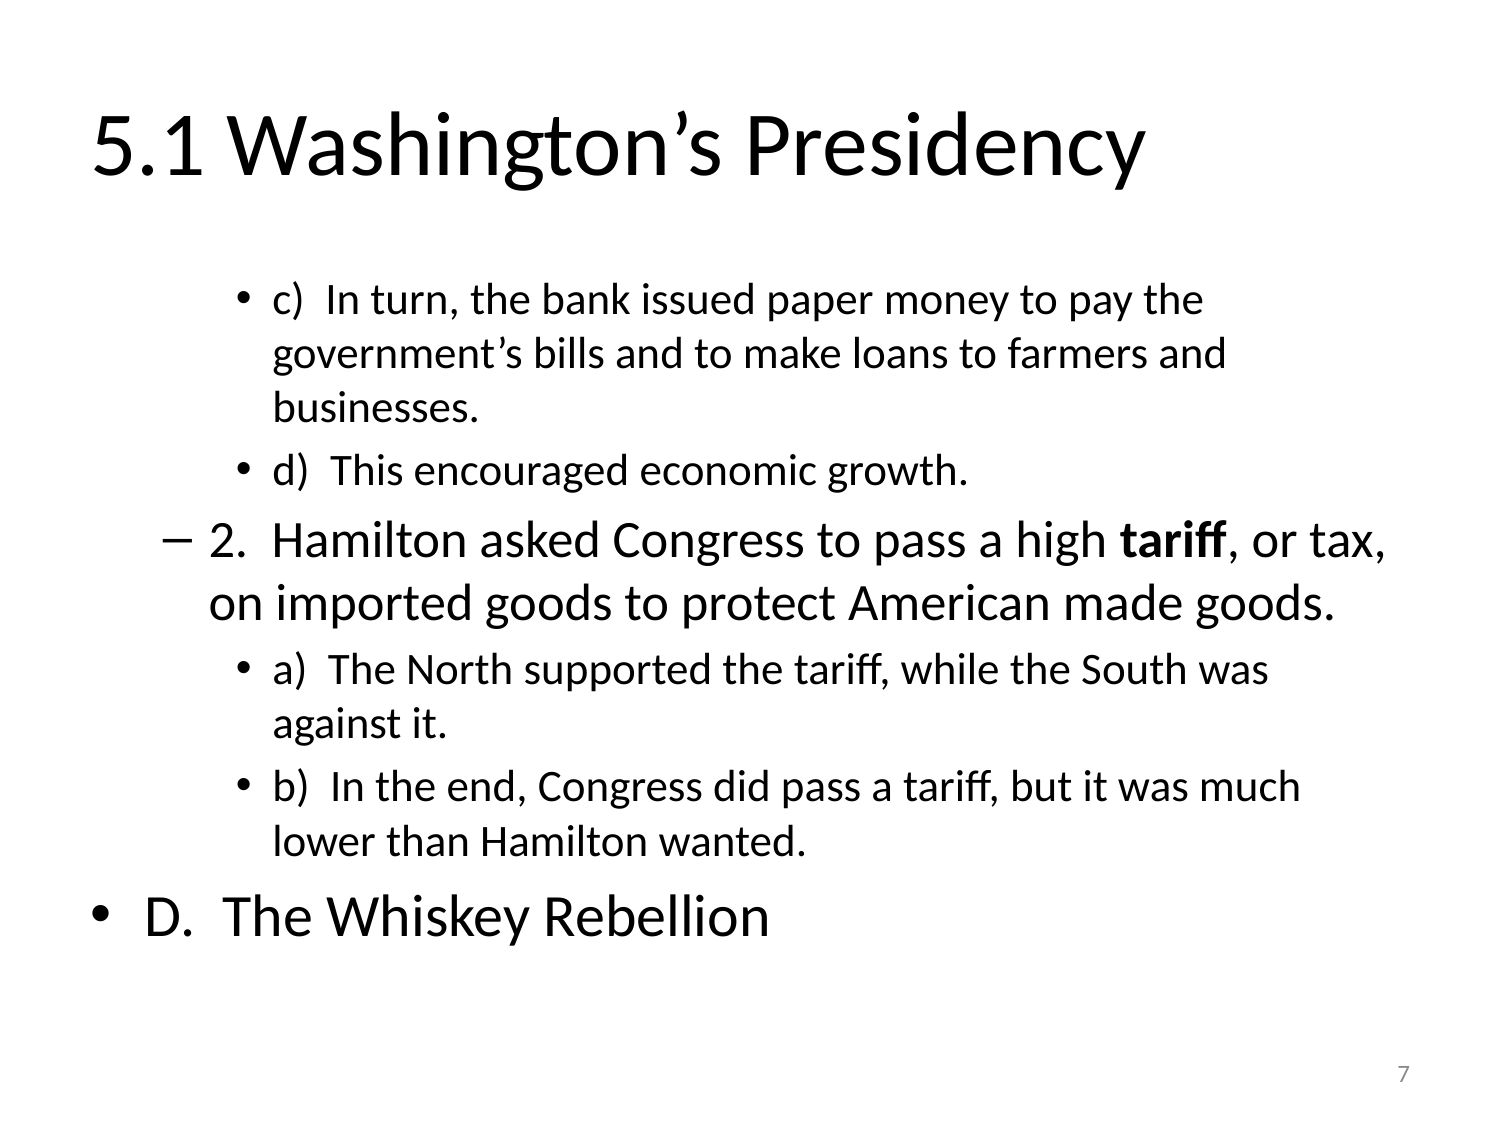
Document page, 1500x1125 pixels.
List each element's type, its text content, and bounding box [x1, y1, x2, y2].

slide_number 7 [1074, 1042, 1425, 1103]
title 5.1 Washington’s Presidency [75, 45, 1425, 233]
list c) In turn, the bank issued paper money to pay the government’s bills and to make loans to farmers and businesses. d) This encouraged economic growth. 2. Hamilton asked Congress to pass a high tariff, or tax, on imported goods to protect American made goods. a) The North supported the tariff, while the South was against it. b) In the end, Congress did pass a tariff, but it was much lower than Hamilton wanted. D. The Whiskey Rebellion [75, 262, 1425, 1005]
